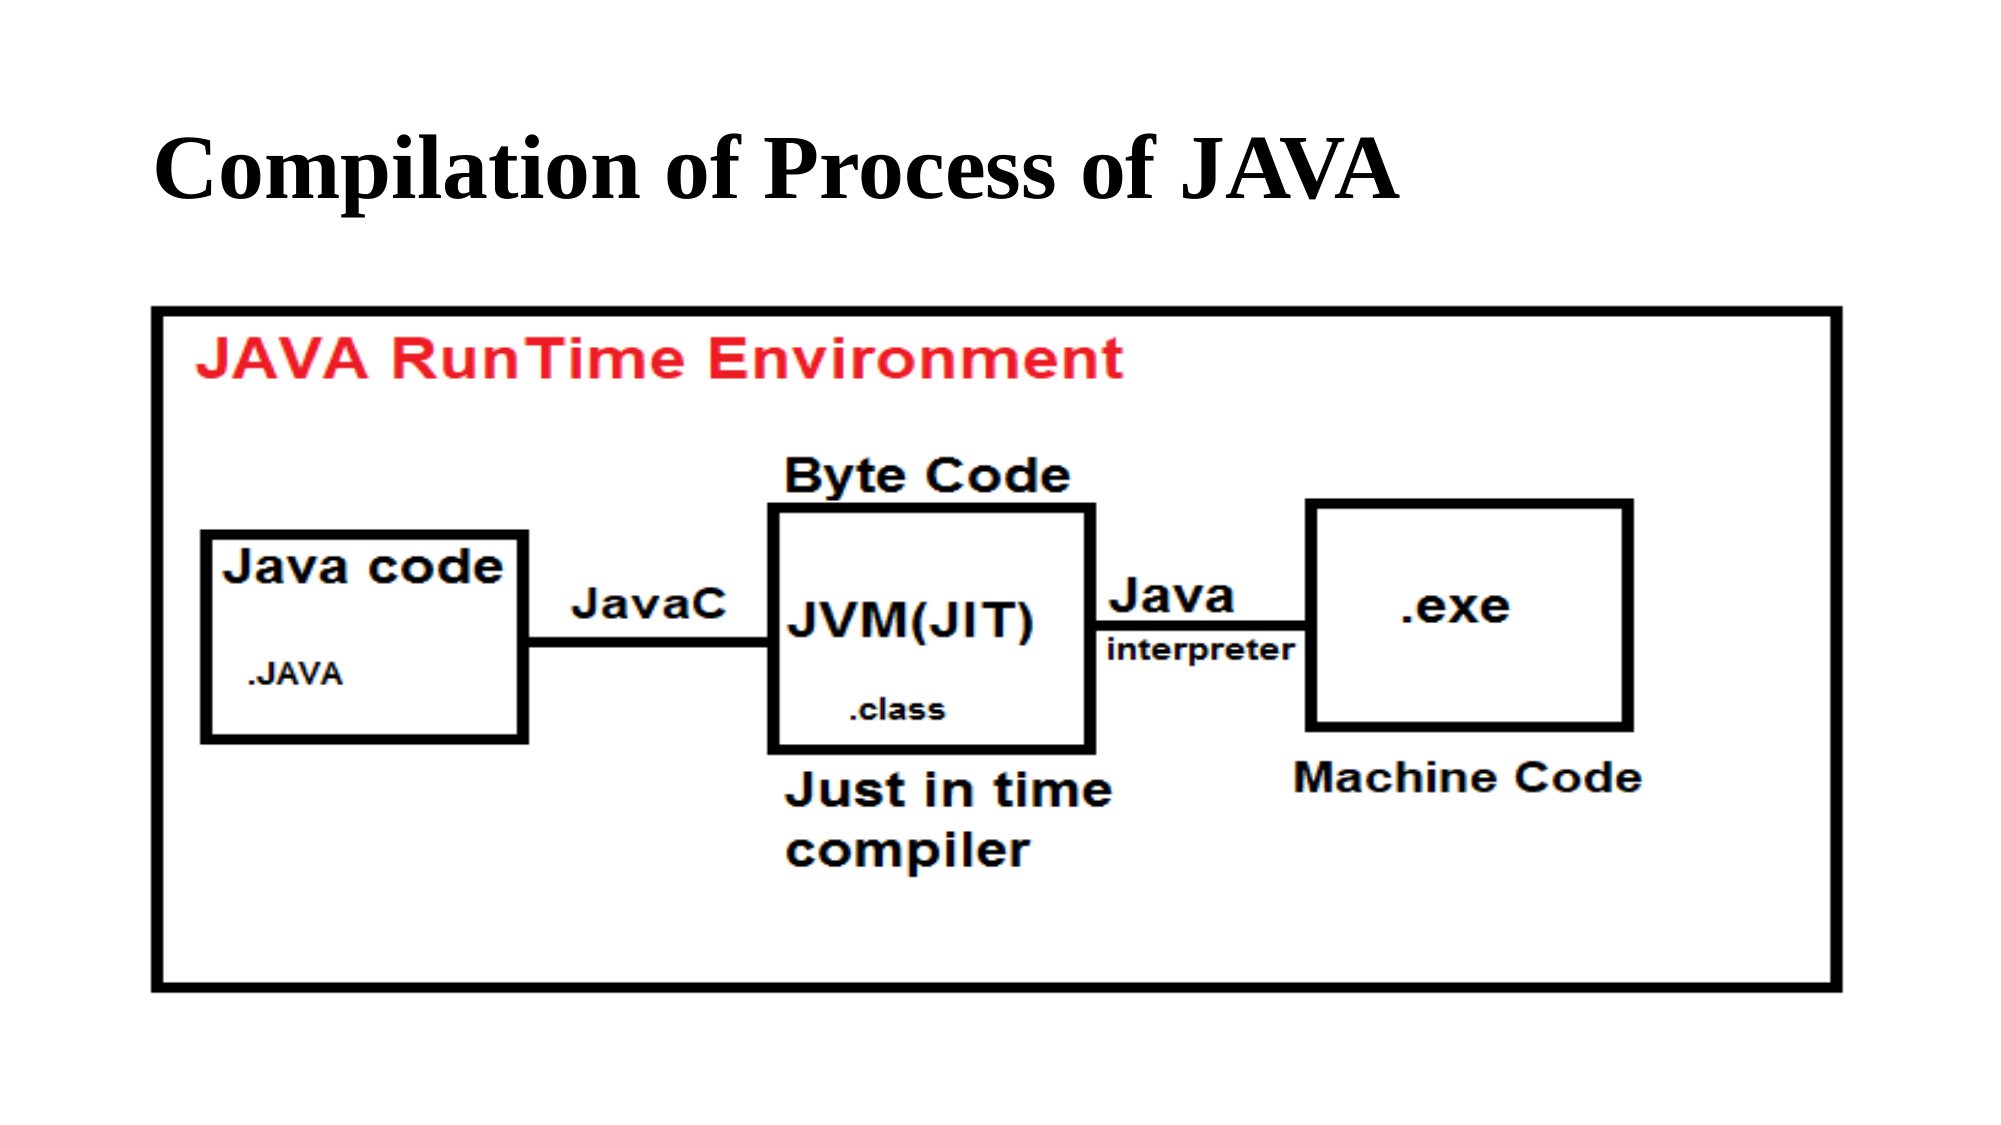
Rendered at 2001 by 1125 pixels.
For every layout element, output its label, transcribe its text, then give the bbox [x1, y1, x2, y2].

picture [137, 288, 1863, 1014]
title Compilation of Process of JAVA [137, 59, 1863, 278]
